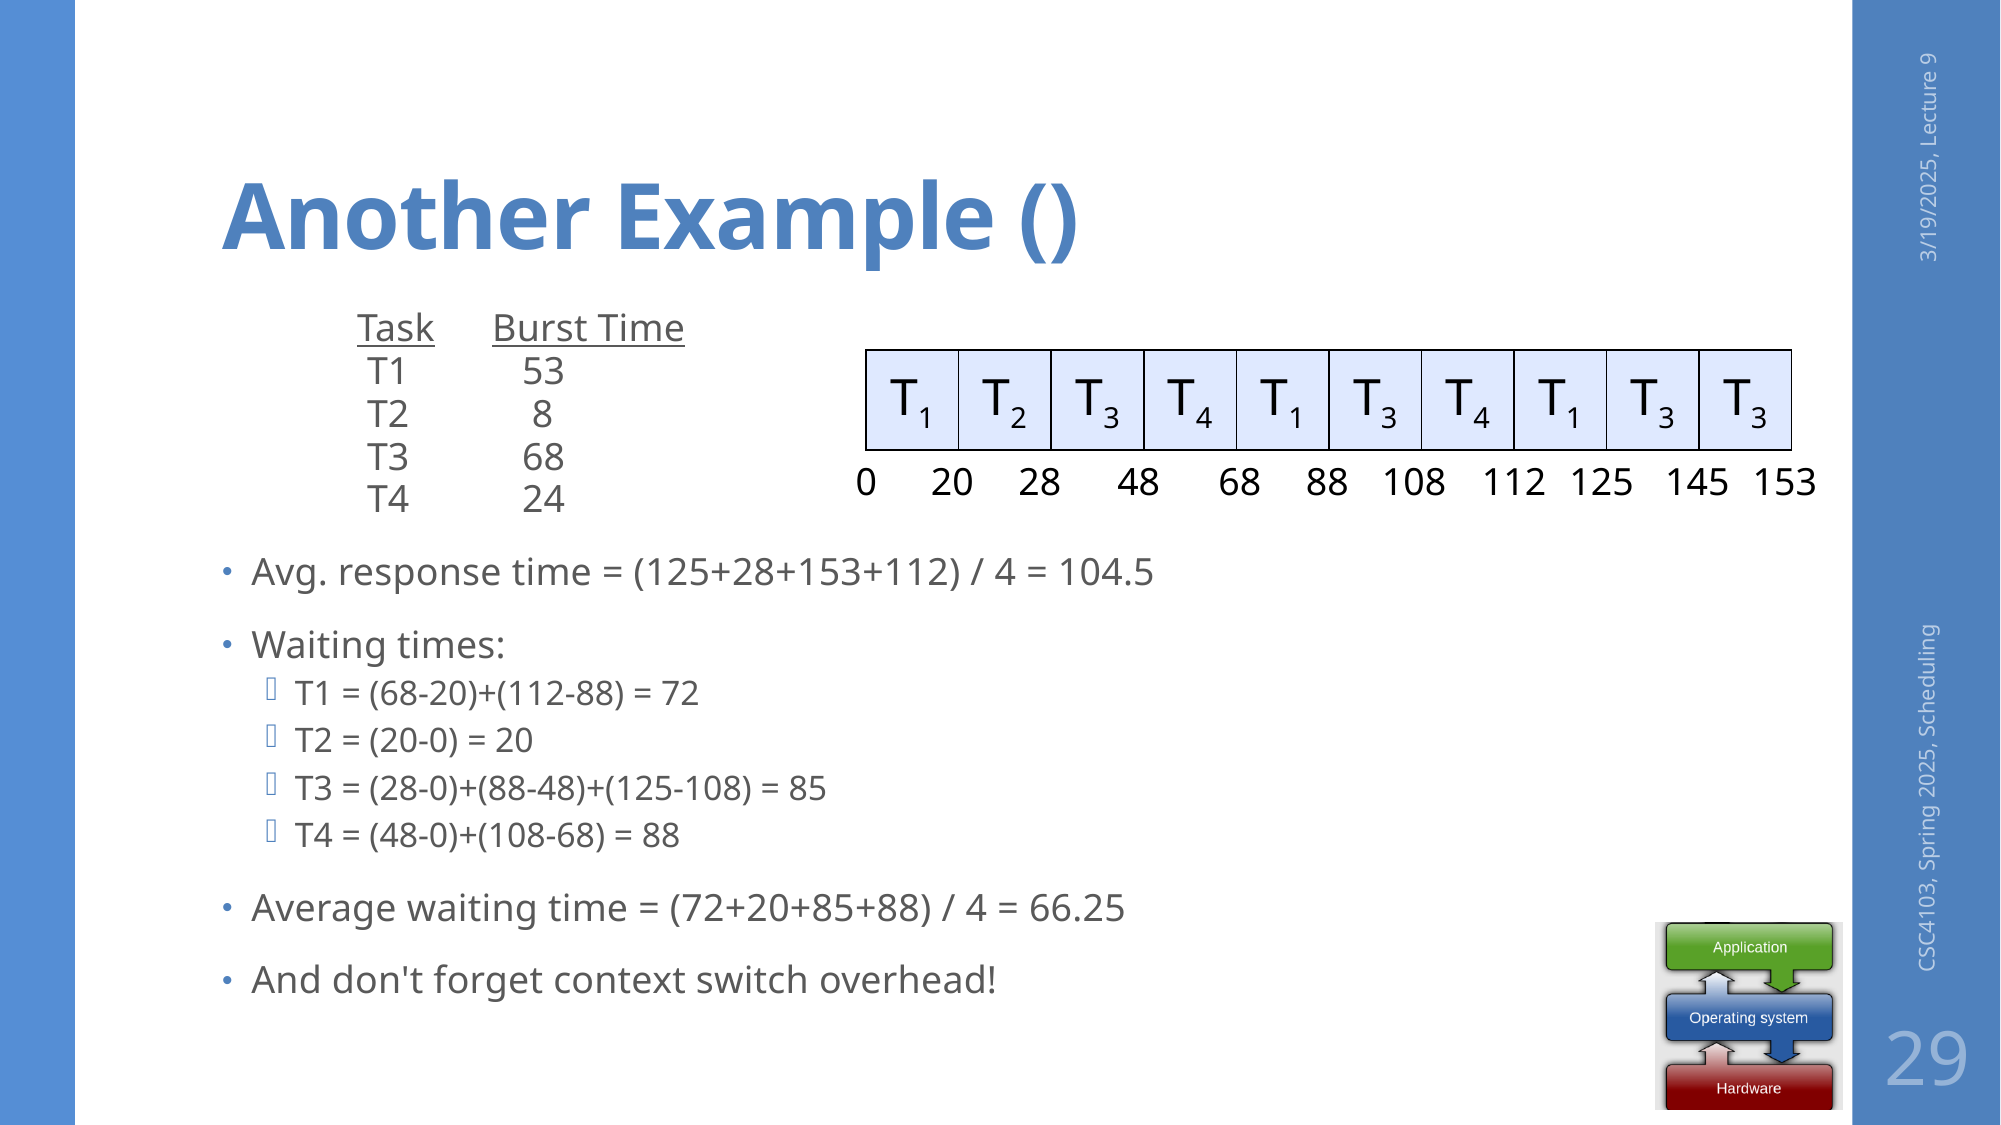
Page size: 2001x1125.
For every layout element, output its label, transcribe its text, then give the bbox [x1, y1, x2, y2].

slide_number 29 [1852, 1012, 2000, 1110]
picture [1655, 922, 1843, 1110]
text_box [840, 349, 1832, 511]
list Task Burst Time T1 53 T2 8 T3 68 T4 24 Avg. response time = (125+28+153+112) / 4 = 104.5 Waiting times: T1 = (68-20)+(112-88) = 72 T2 = (20-0) = 20 T3 = (28-0)+(88-48)+(125-108) = 85 T4 = (48-0)+(108-68) = 88 Average waiting time = (72+20+85+88) / 4 = 66.25 And don't forget context switch overhead! [206, 299, 1617, 1014]
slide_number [1897, 37, 1958, 351]
footer CSC4103, Spring 2025, Scheduling [1897, 400, 1958, 988]
